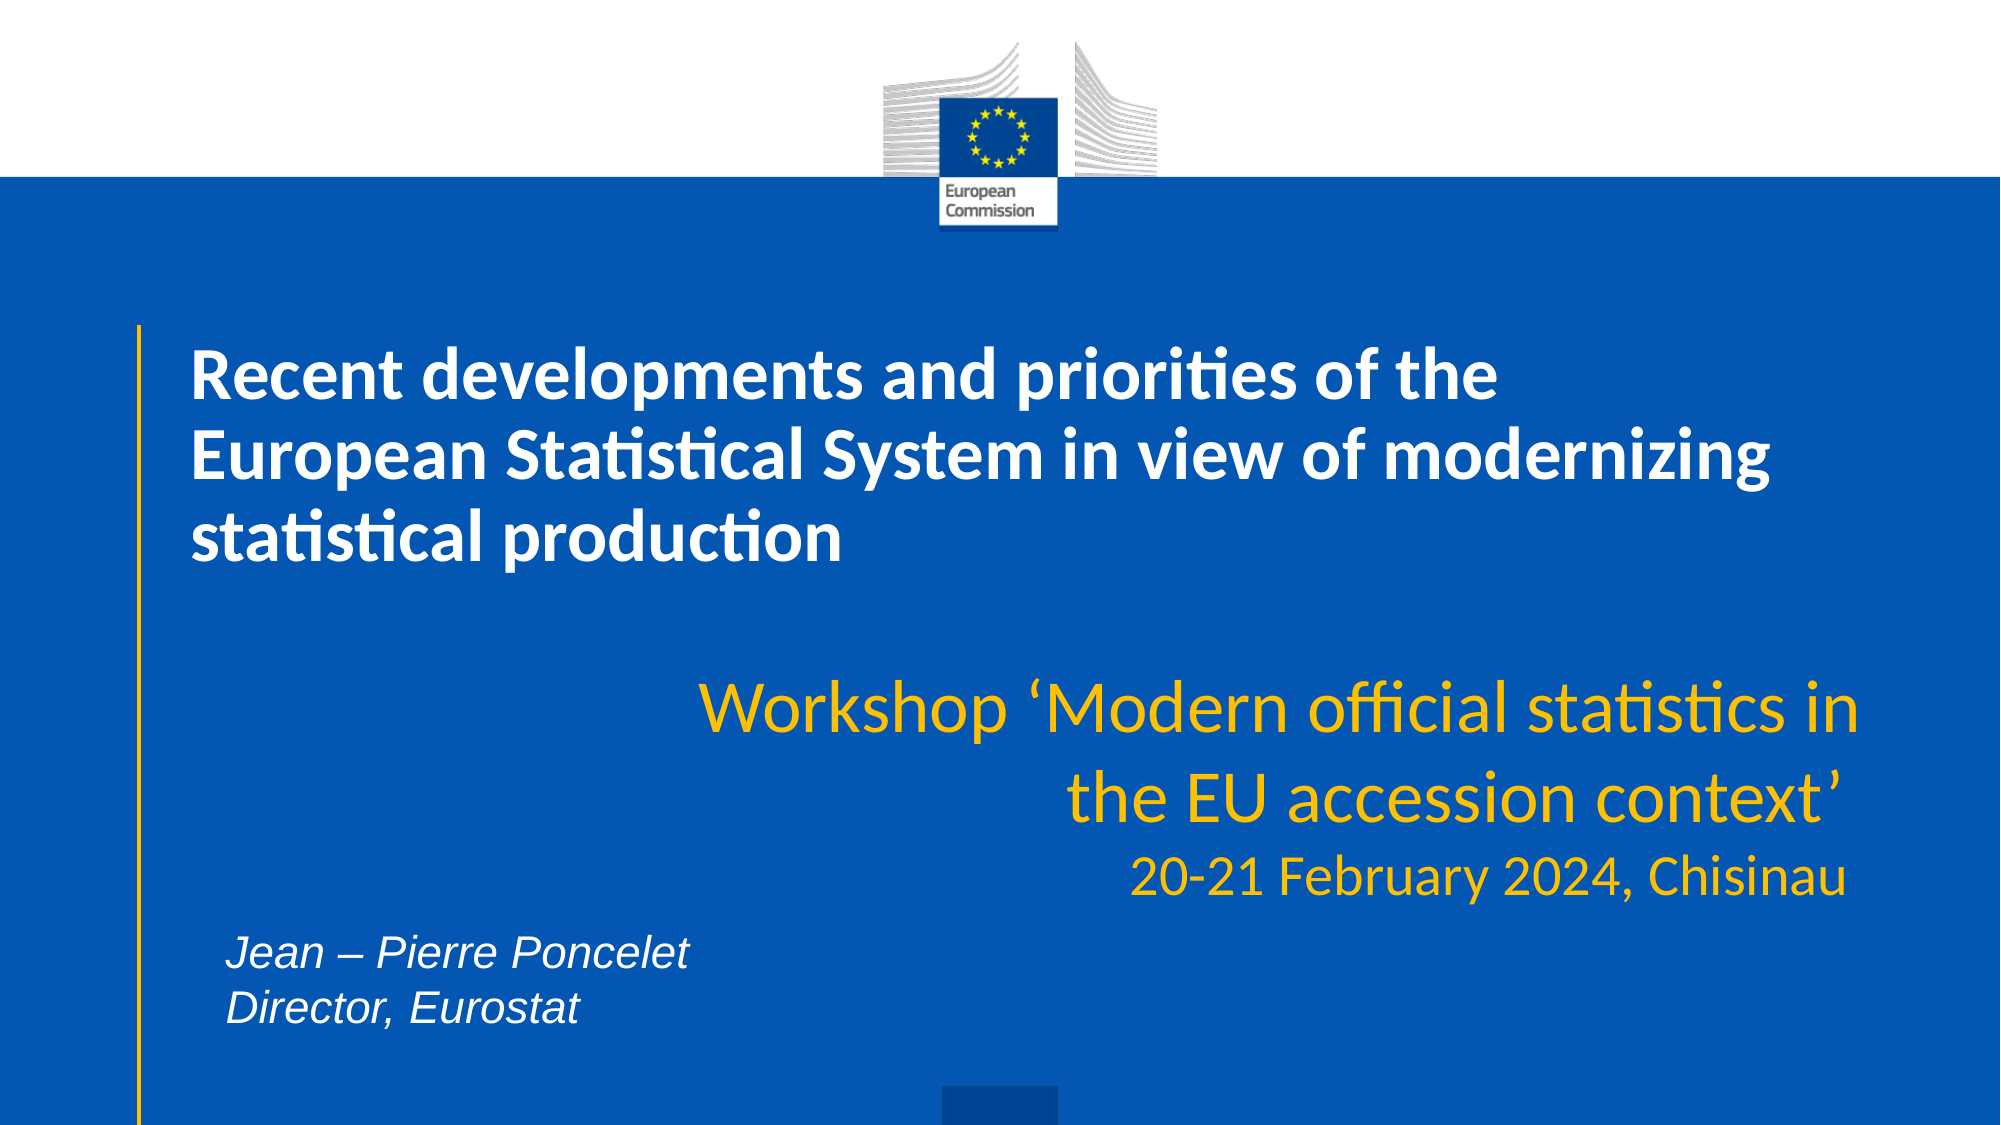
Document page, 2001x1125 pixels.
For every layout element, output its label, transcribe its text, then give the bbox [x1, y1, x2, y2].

subtitle Workshop ‘Modern official statistics in the EU accession context’ 20-21 February 2024, Chisinau [617, 650, 1877, 798]
picture [883, 42, 1157, 232]
title Recent developments and priorities of the European Statistical System in view of modernizing statistical production [175, 326, 1827, 680]
list Jean – Pierre Poncelet Director, Eurostat [173, 915, 1000, 1001]
